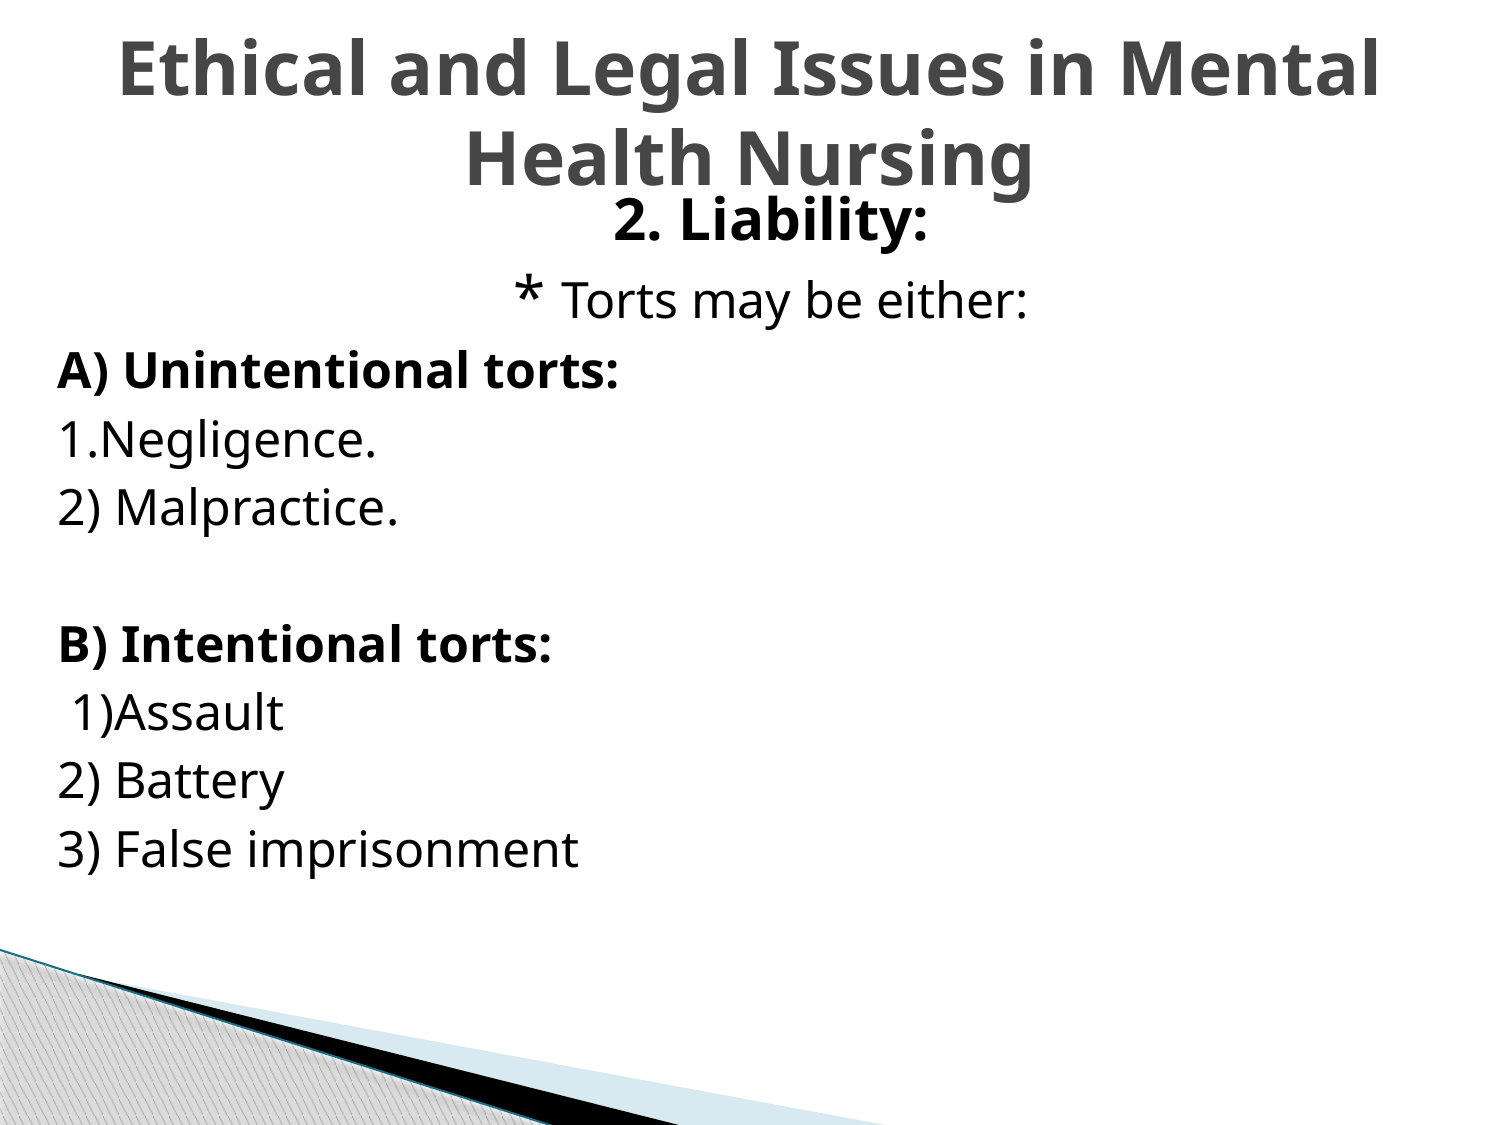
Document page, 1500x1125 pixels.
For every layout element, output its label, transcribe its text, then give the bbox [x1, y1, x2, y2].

title Ethical and Legal Issues in Mental Health Nursing [75, 45, 1425, 175]
list 2. Liability: * Torts may be either: A) Unintentional torts: 1.Negligence. 2) Malpractice. B) Intentional torts: 1)Assault 2) Battery 3) False imprisonment [24, 174, 1500, 1125]
